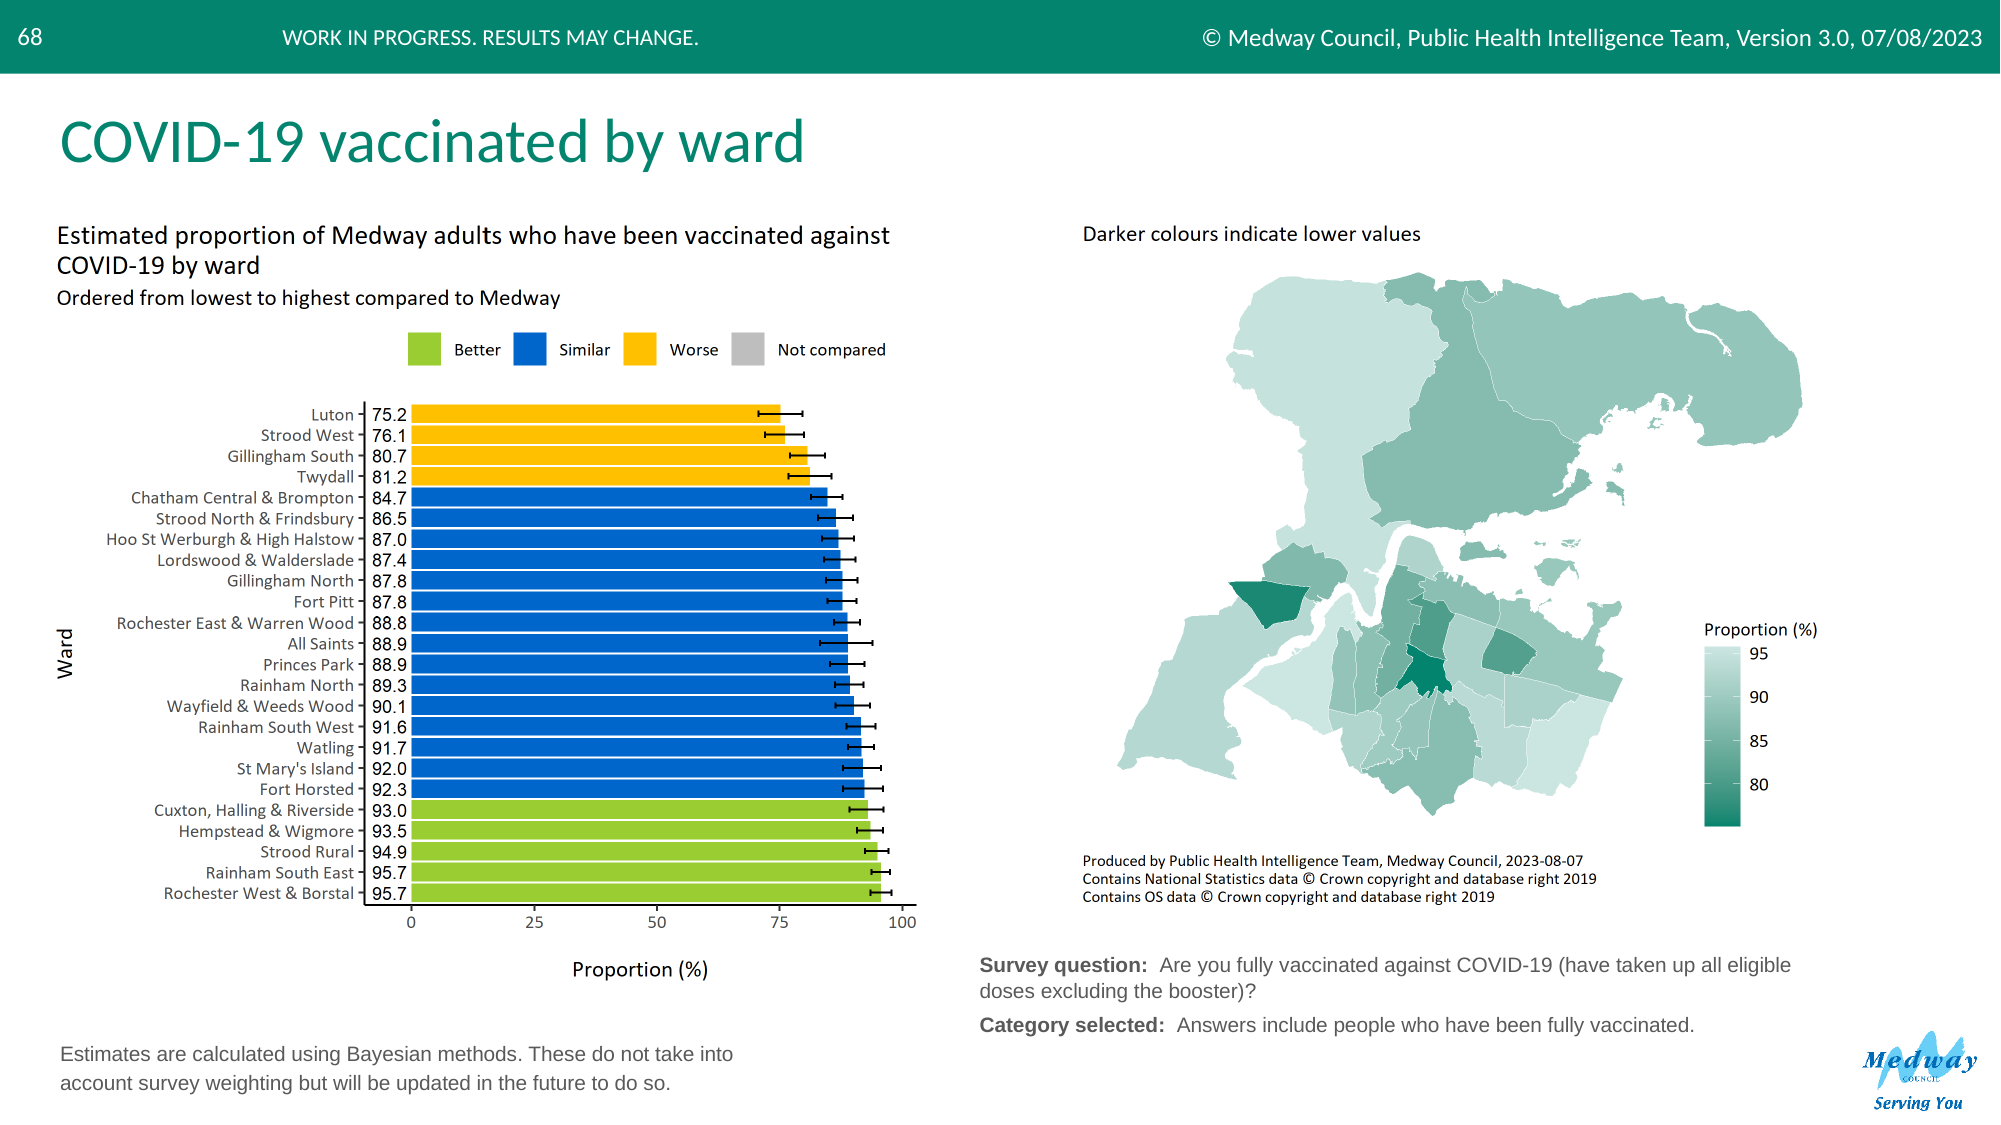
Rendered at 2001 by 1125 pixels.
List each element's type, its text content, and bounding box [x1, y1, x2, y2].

slide_number 68 [2, 5, 239, 66]
list © Medway Council, Public Health Intelligence Team, Version 3.0, 07/08/2023 [881, 2, 2000, 72]
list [964, 213, 1956, 906]
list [44, 213, 928, 1018]
list Estimates are calculated using Bayesian methods. These do not take into account survey weighting but will be updated in the future to do so. [45, 1033, 928, 1091]
title COVID-19 vaccinated by ward [45, 83, 1955, 191]
list Survey question: Are you fully vaccinated against COVID-19 (have taken up all eligible doses excluding the booster)? Category selected: Answers include people who have been fully vaccinated. [964, 940, 1847, 1091]
picture [1862, 1031, 1977, 1111]
